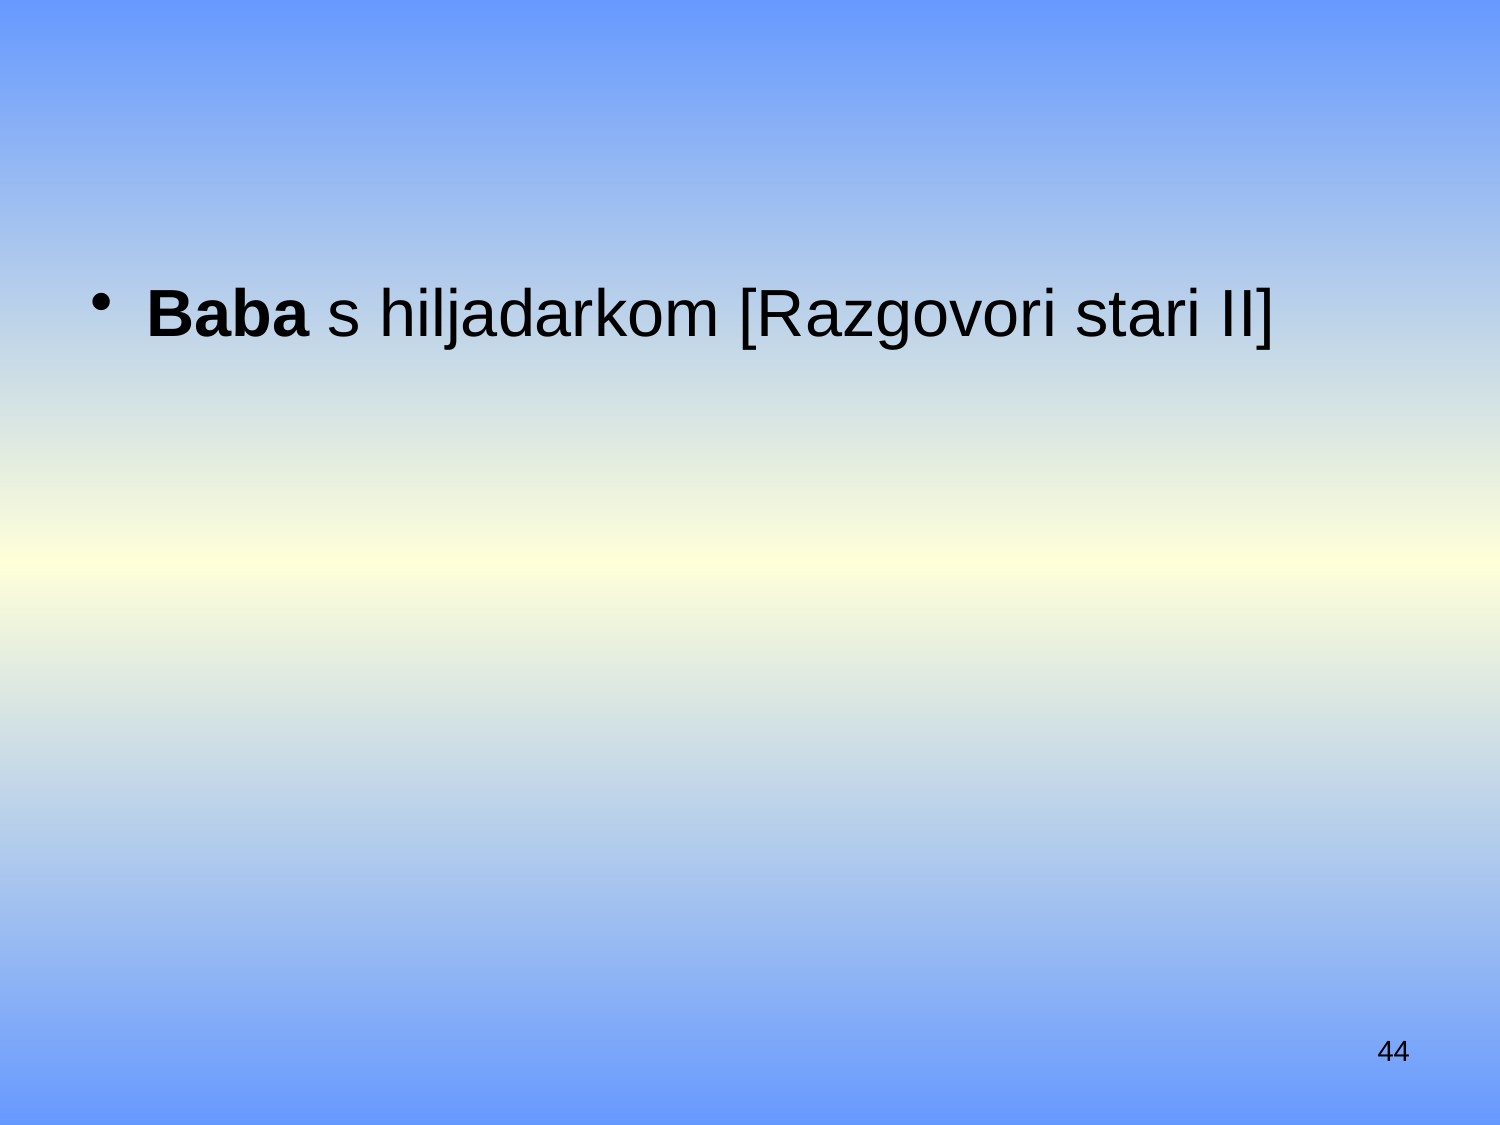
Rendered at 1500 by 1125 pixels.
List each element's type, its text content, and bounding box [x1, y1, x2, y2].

slide_number 44 [1074, 1024, 1426, 1103]
list Baba s hiljadarkom [Razgovori stari II] [75, 262, 1425, 1005]
